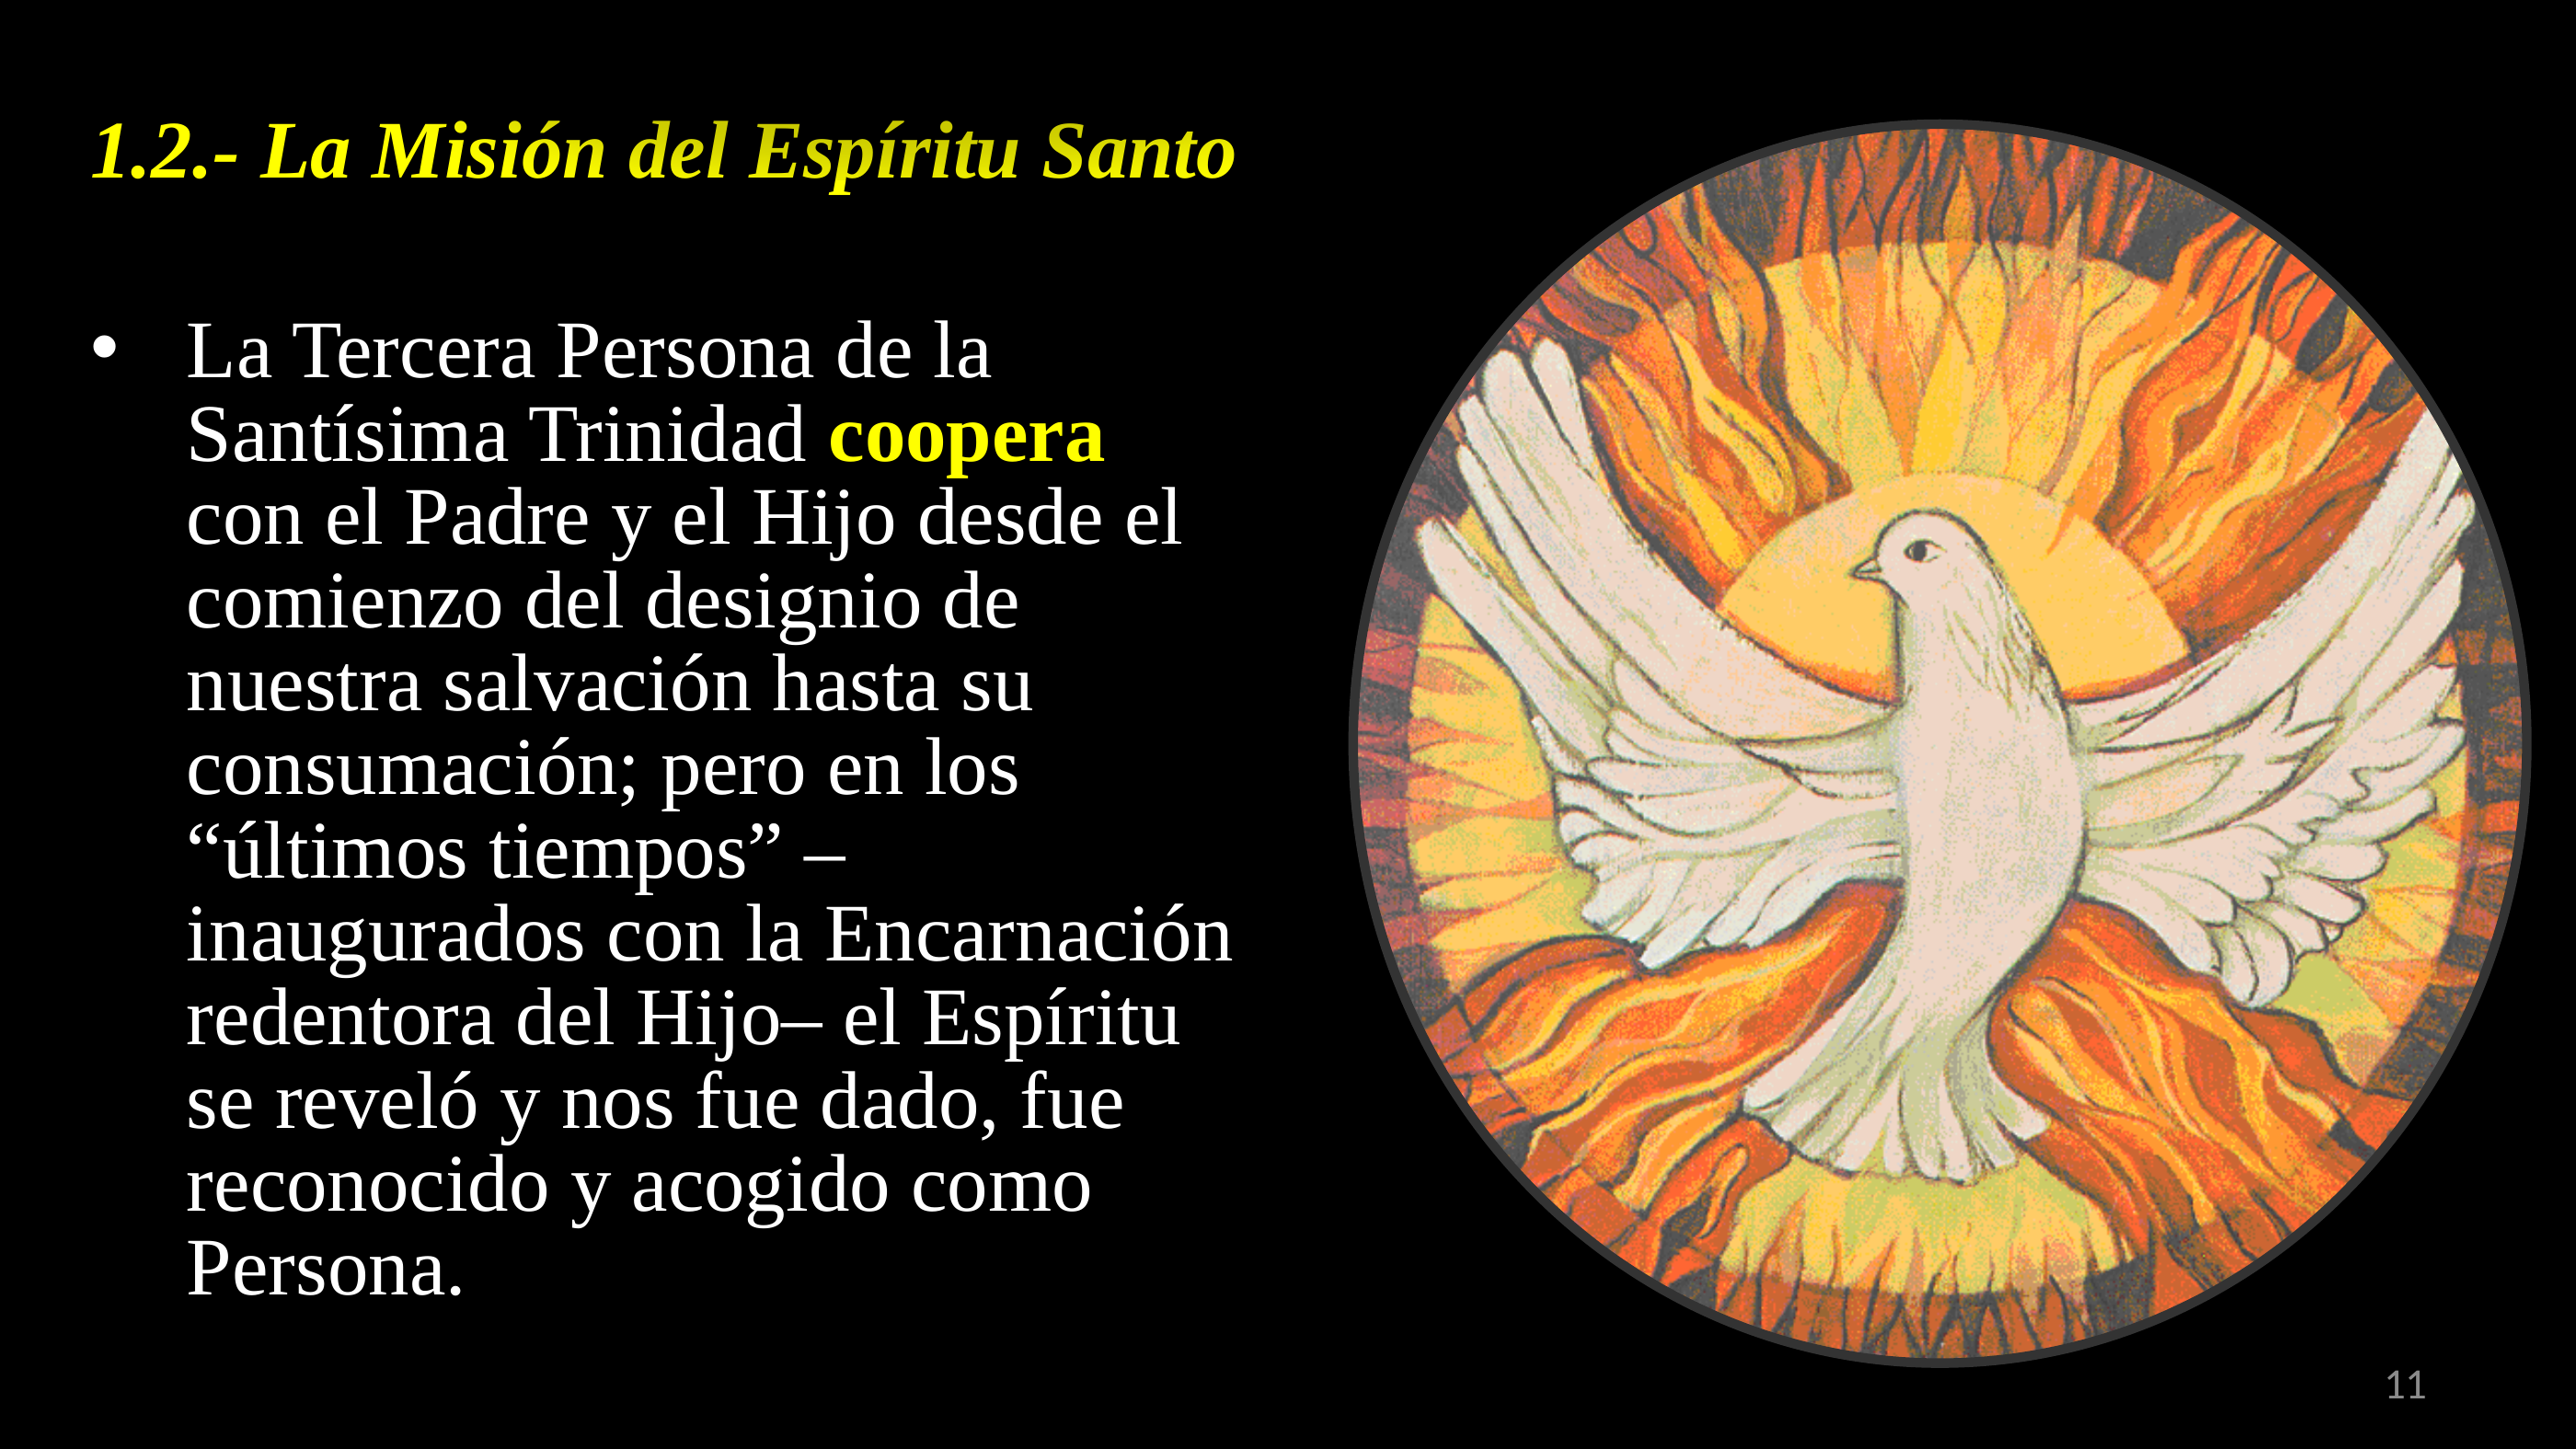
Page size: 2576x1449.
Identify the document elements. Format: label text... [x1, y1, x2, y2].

picture [1352, 123, 2527, 1363]
list 1.2.- La Misión del Espíritu Santo La Tercera Persona de la Santísima Trinidad coopera con el Padre y el Hijo desde el comienzo del designio de nuestra salvación hasta su consumación; pero en los “últimos tiempos” –inaugurados con la Encarnación redentora del Hijo– el Espíritu se reveló y nos fue dado, fue reconocido y acogido como Persona. [71, 101, 1259, 1377]
slide_number 11 [1846, 1370, 2447, 1420]
